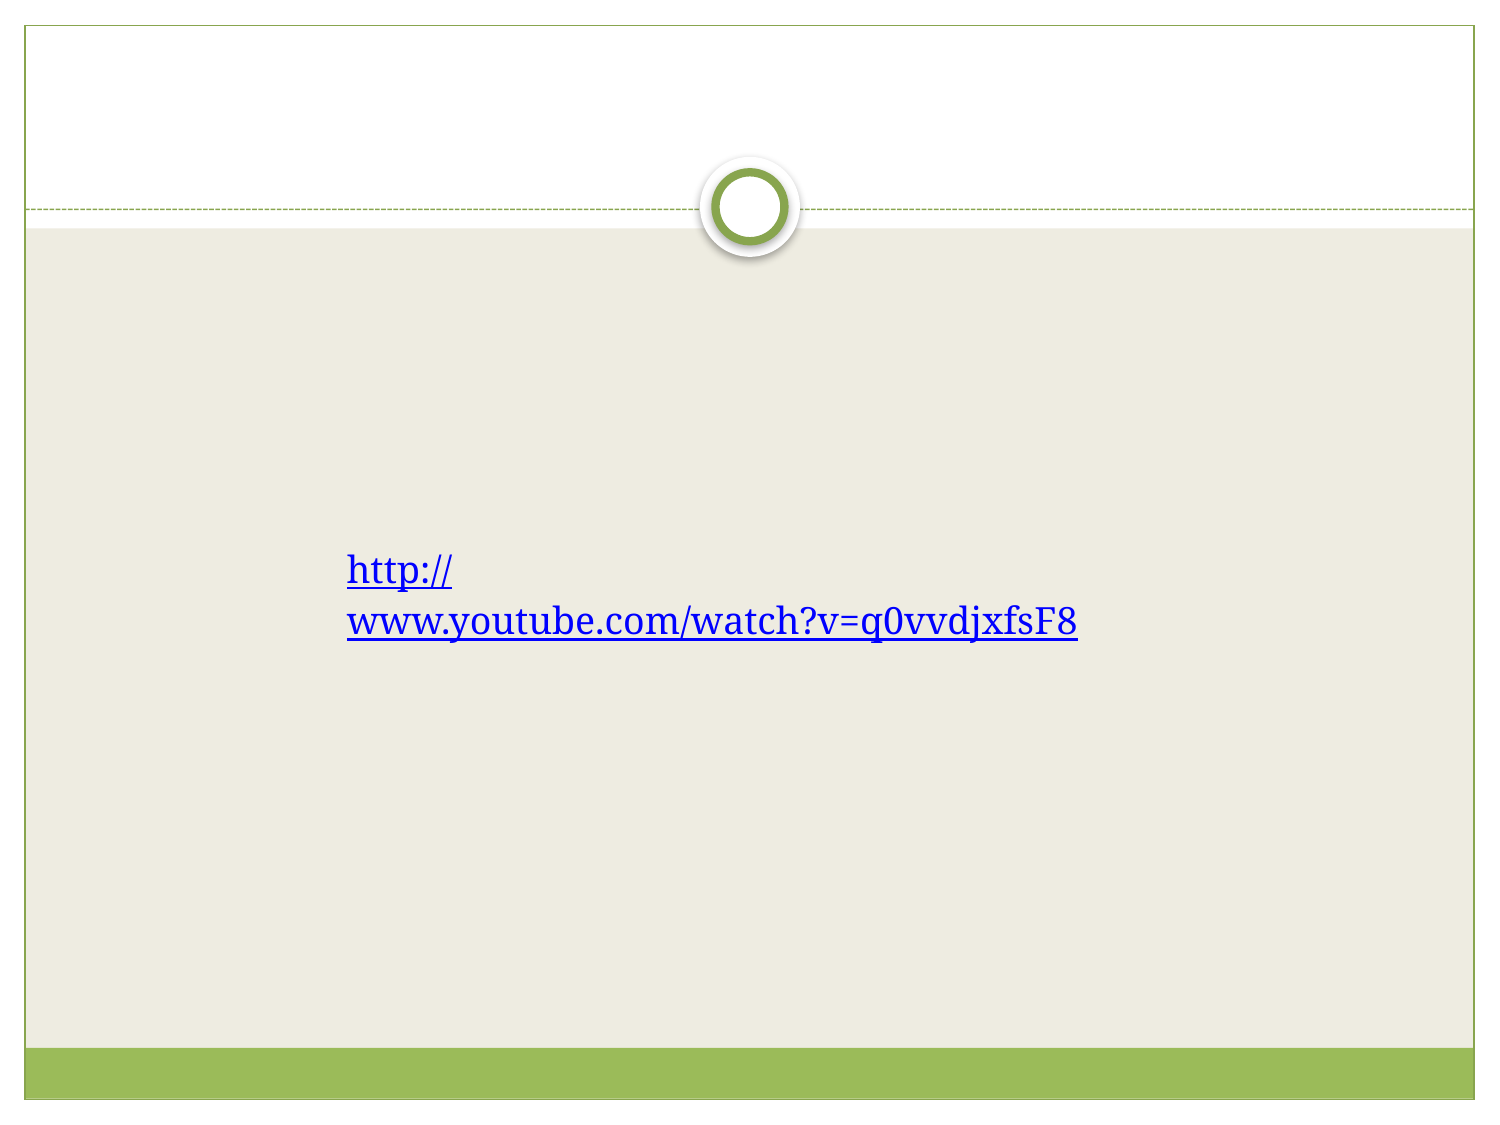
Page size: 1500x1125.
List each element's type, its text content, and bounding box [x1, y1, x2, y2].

text_box http://www.youtube.com/watch?v=q0vvdjxfsF8 [332, 538, 1189, 701]
